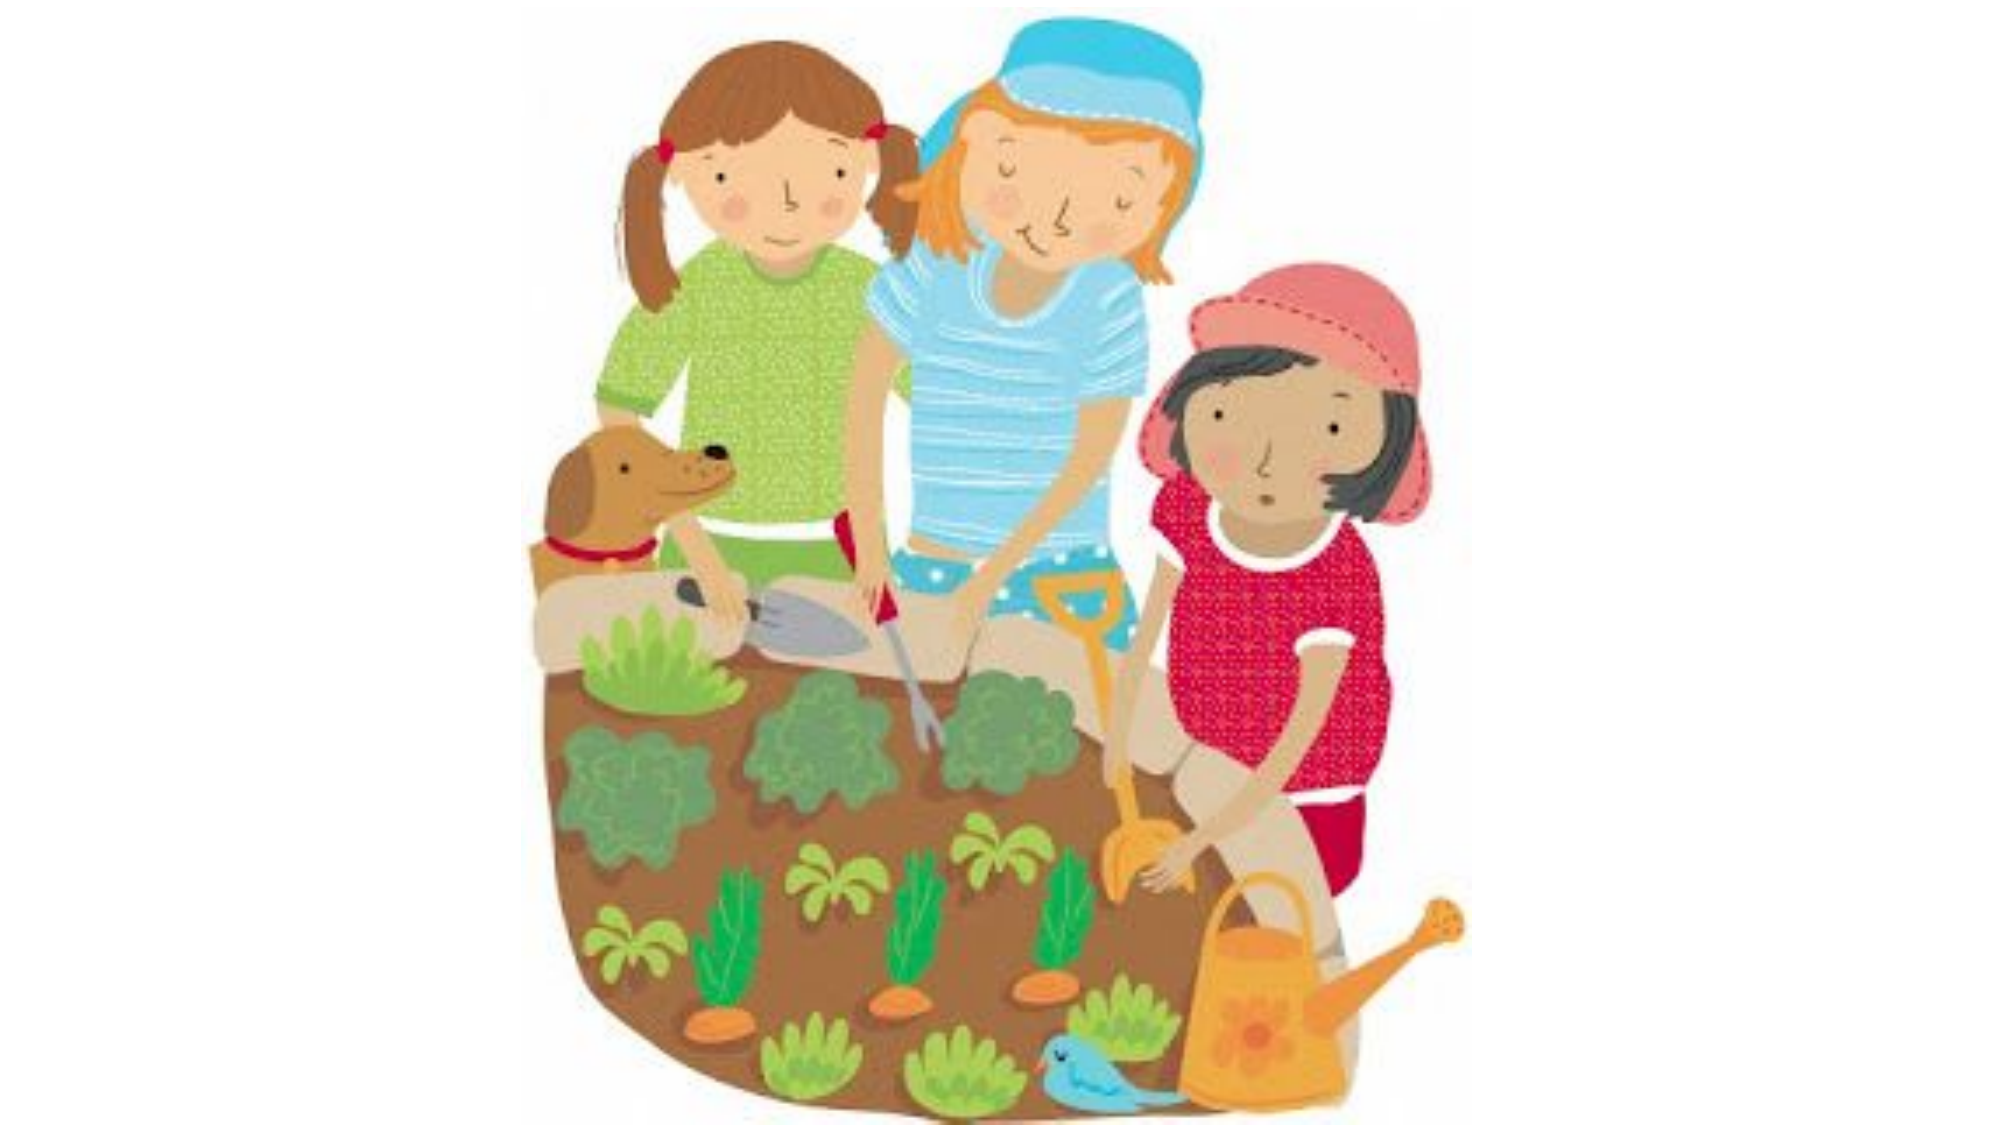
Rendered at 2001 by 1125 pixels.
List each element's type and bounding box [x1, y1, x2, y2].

picture [521, 7, 1472, 1125]
